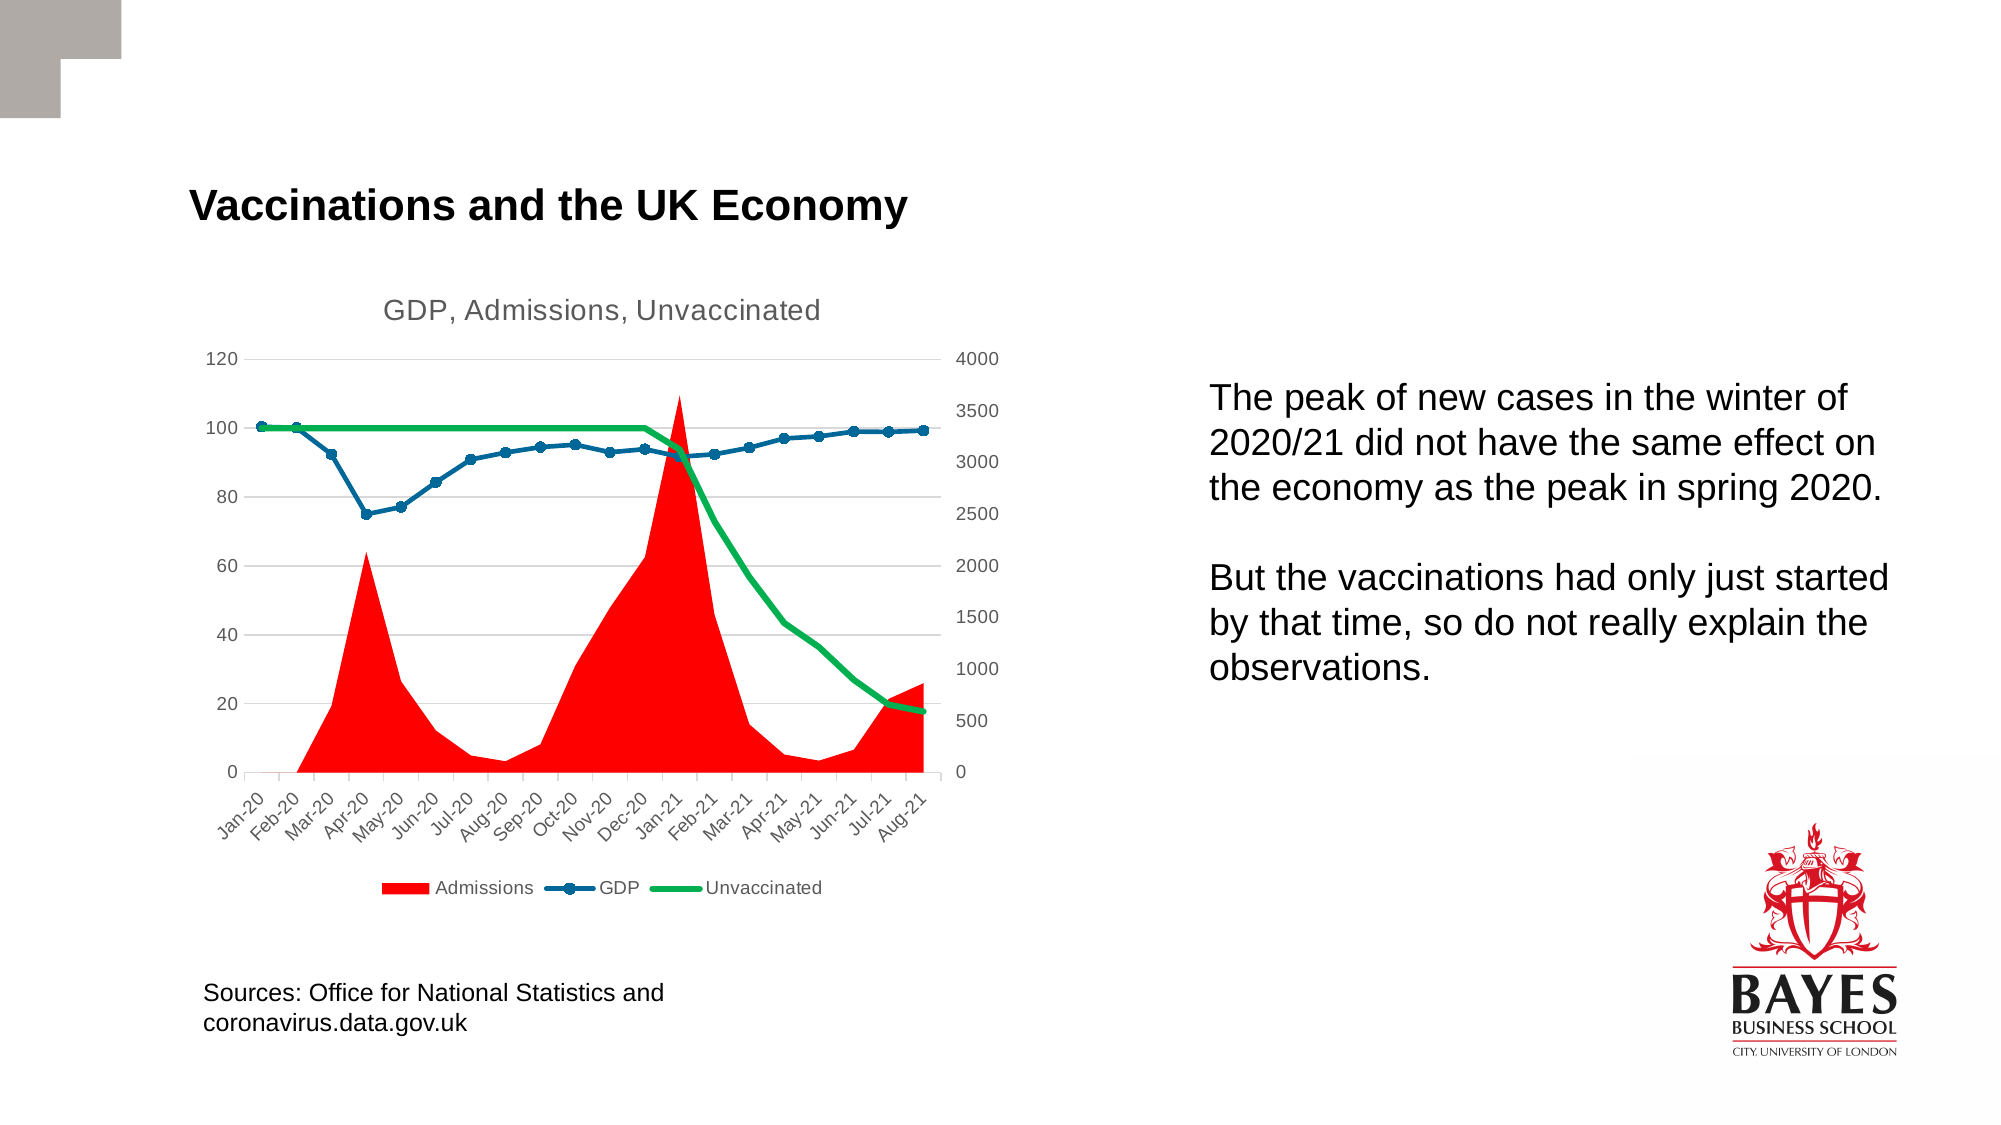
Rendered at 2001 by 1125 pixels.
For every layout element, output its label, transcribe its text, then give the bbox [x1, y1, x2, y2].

chart [188, 264, 1017, 906]
picture [1629, 754, 2000, 1125]
list Sources: Office for National Statistics and coronavirus.data.gov.uk [203, 976, 1620, 1028]
title Vaccinations and the UK Economy [189, 176, 1928, 306]
text_box The peak of new cases in the winter of 2020/21 did not have the same effect on the economy as the peak in spring 2020. But the vaccinations had only just started by that time, so do not really explain the observations. [1194, 365, 1928, 696]
